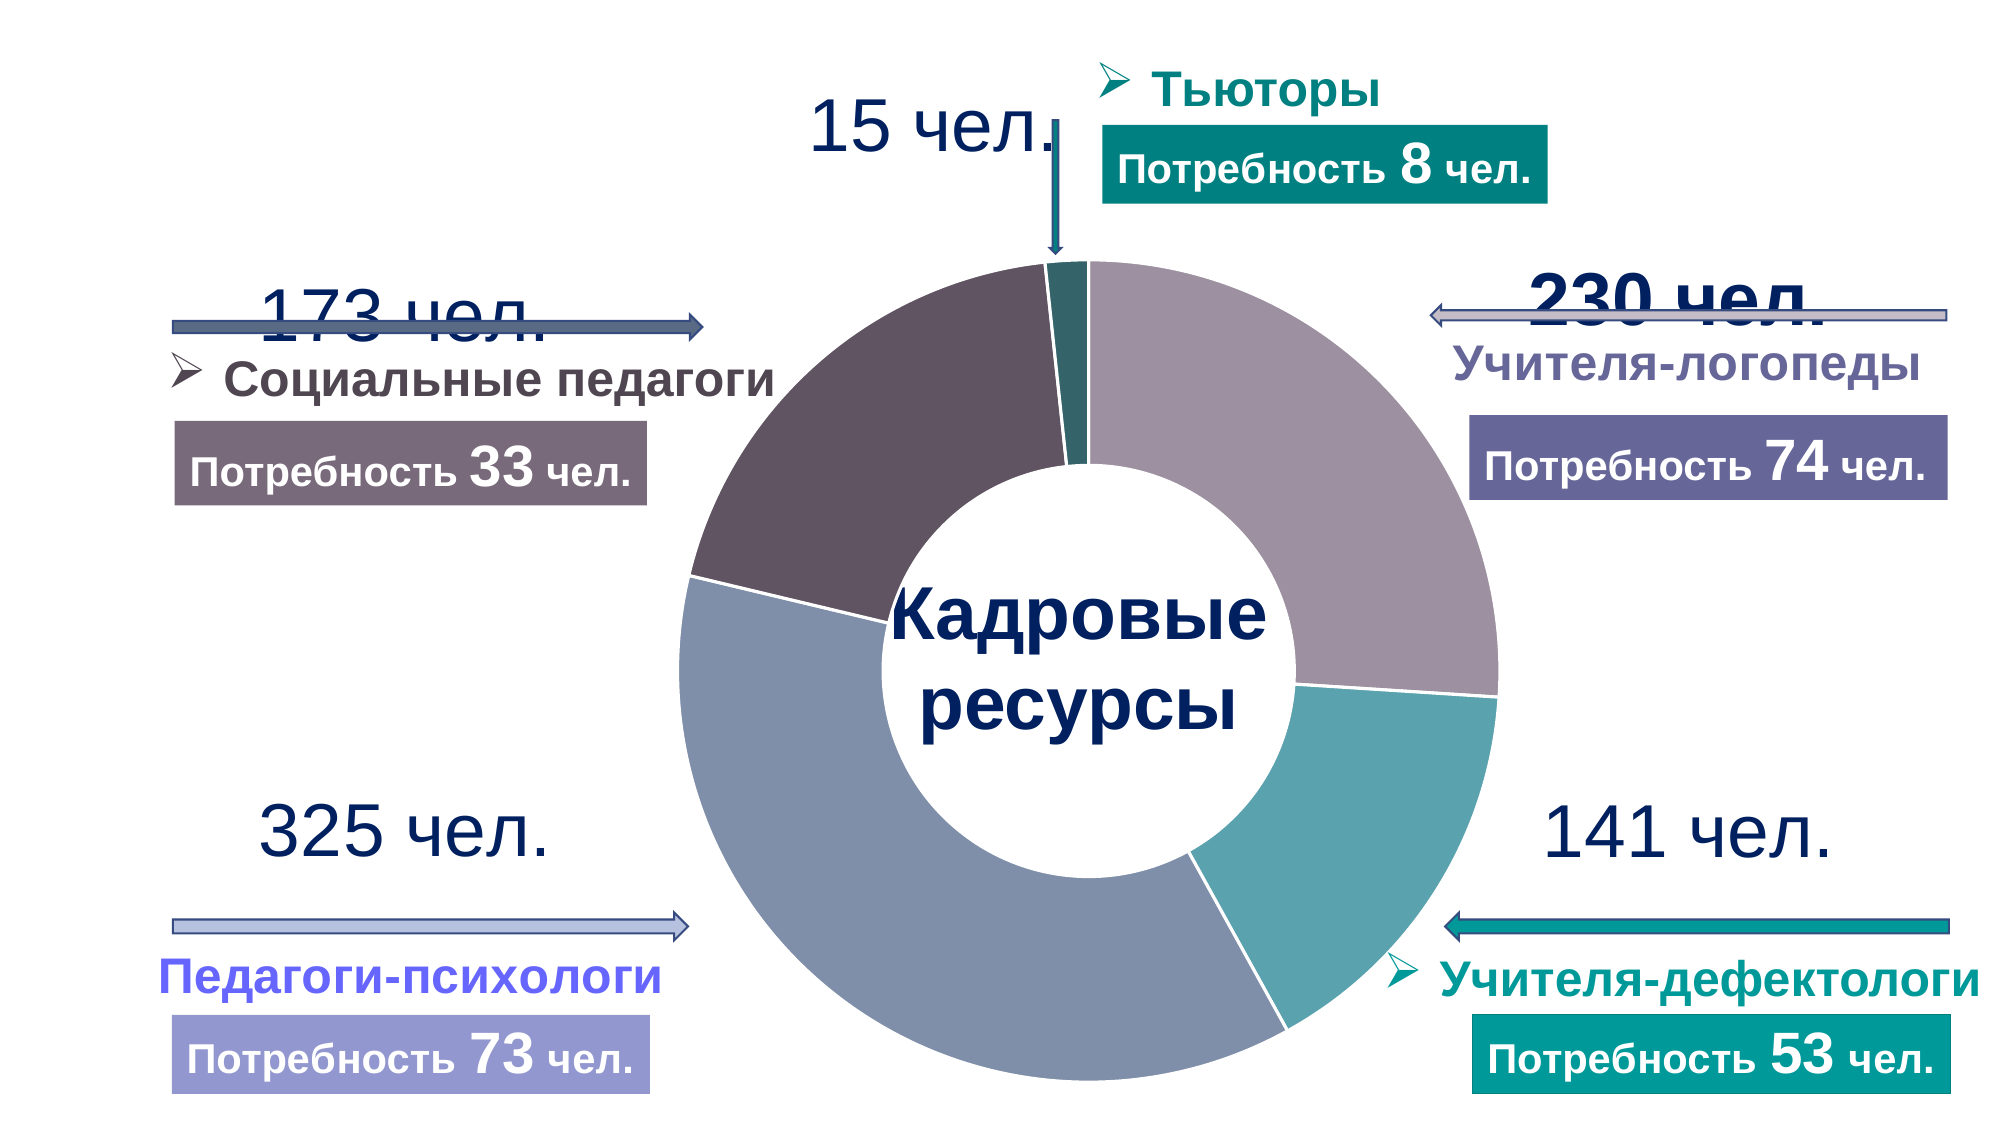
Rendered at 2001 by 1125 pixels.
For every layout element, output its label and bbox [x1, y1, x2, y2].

chart [0, 22, 2000, 1125]
